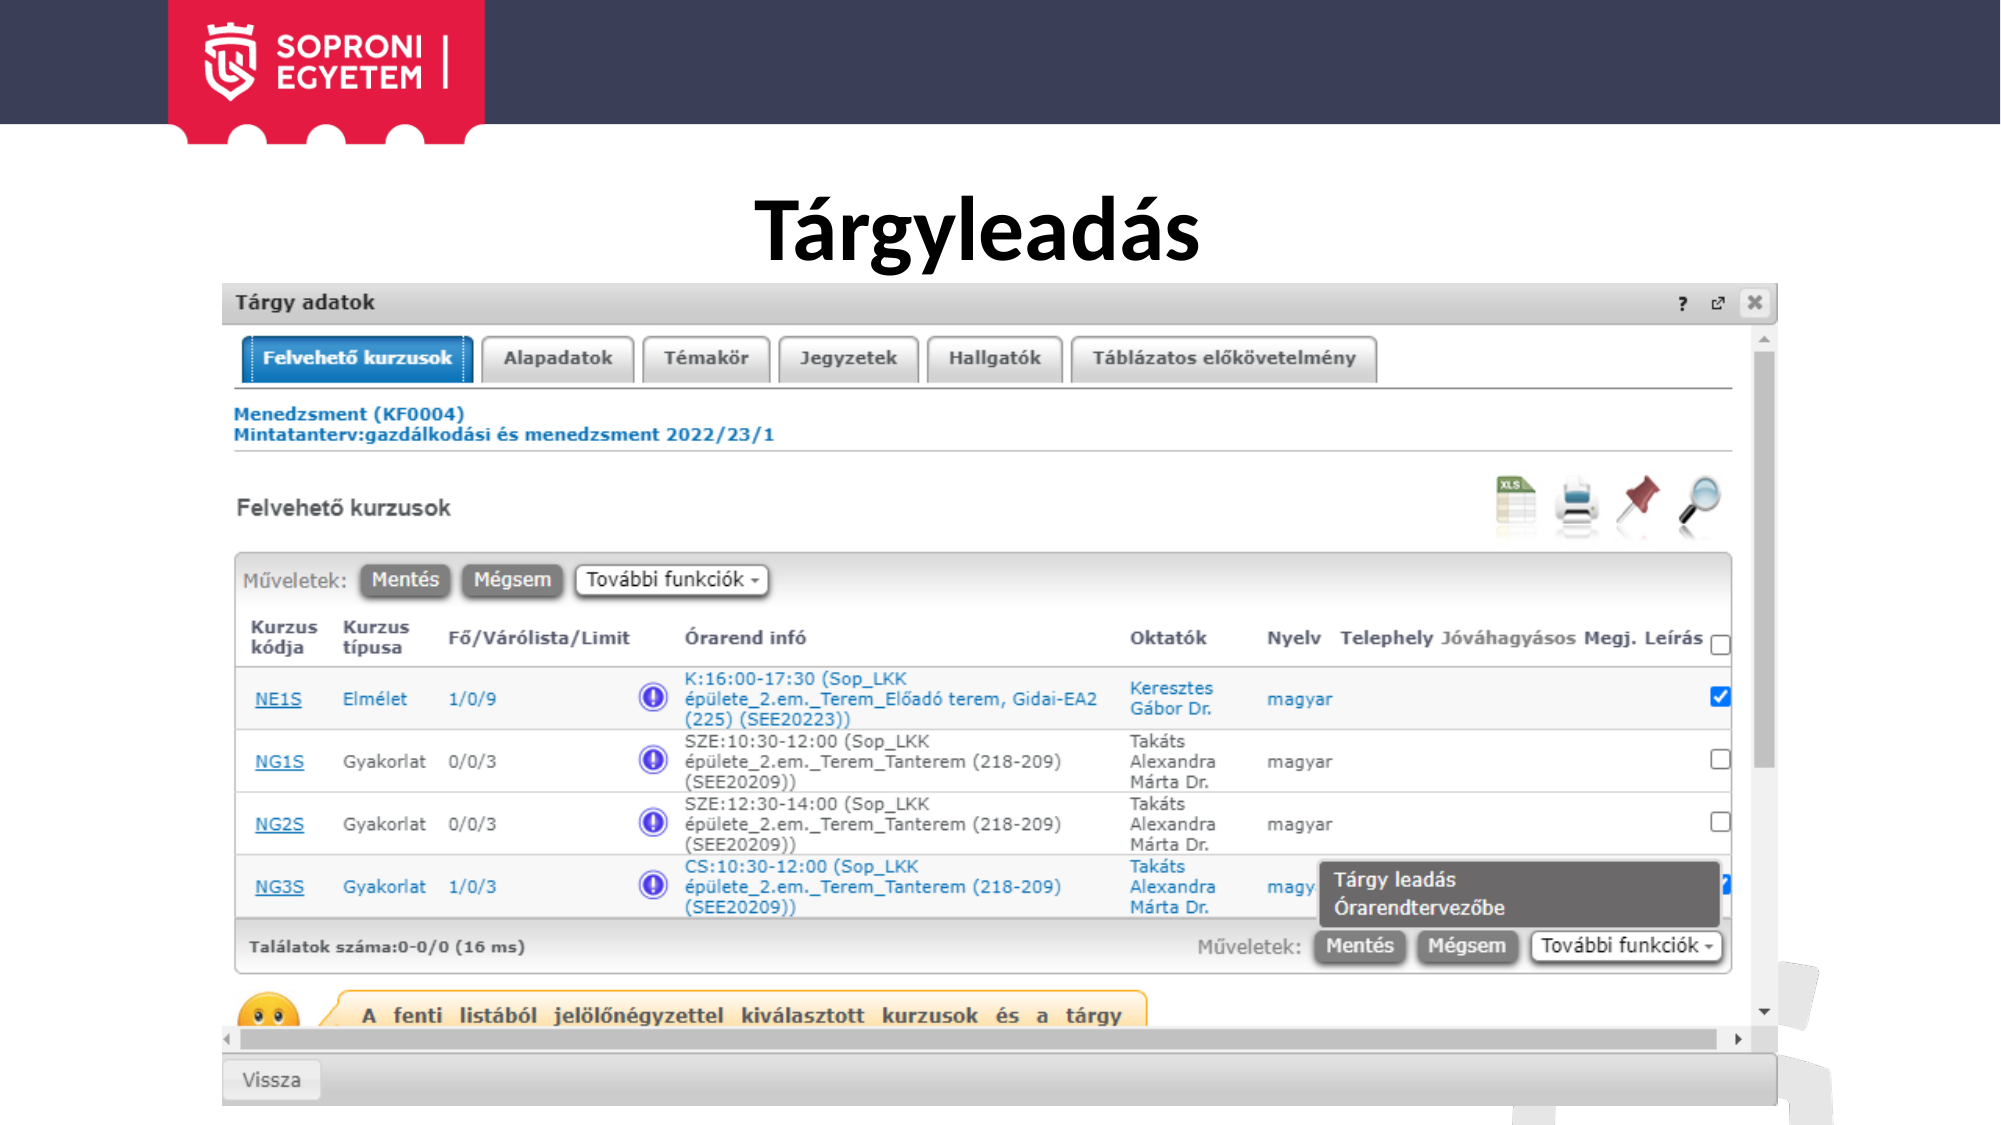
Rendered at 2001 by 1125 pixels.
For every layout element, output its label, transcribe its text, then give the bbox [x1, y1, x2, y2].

title Tárgyleadás [115, 122, 1841, 340]
picture [0, 0, 2001, 1125]
